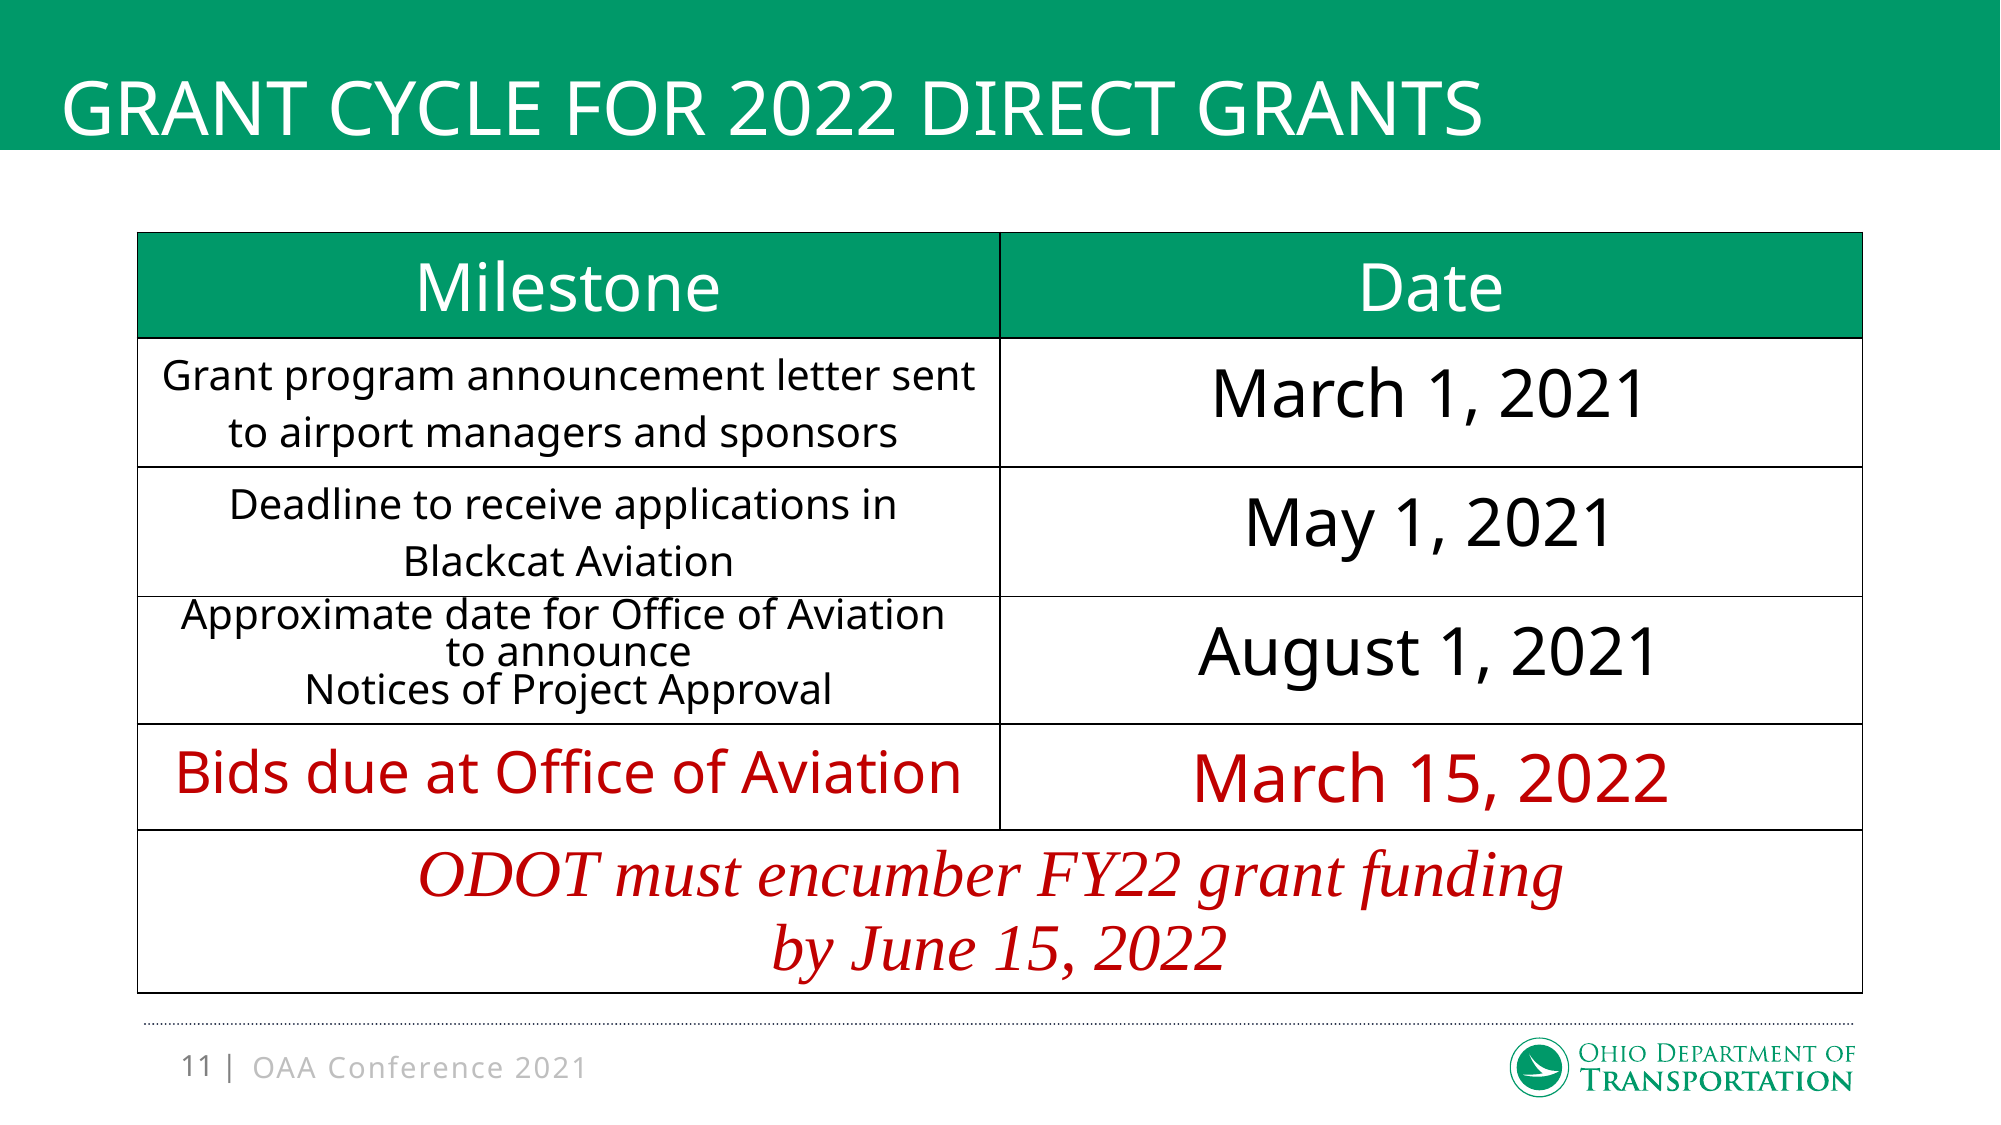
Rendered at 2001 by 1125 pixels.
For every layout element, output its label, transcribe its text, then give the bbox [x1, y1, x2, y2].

table_cell Grant program announcement letter sent to airport managers and sponsors [138, 339, 999, 466]
table_header Milestone [138, 233, 999, 337]
table_cell Approximate date for Office of Aviation to announce Notices of Project Approval [138, 597, 999, 723]
table_header Date [1001, 233, 1862, 337]
table_cell Deadline to receive applications in Blackcat Aviation [138, 468, 999, 596]
title Grant Cycle for 2022 Direct Grants [0, 0, 2000, 151]
table_cell August 1, 2021 [1001, 597, 1862, 723]
table_cell Bids due at Office of Aviation [138, 725, 999, 829]
table_cell May 1, 2021 [1001, 468, 1862, 596]
footer OAA Conference 2021 [237, 1037, 1510, 1098]
table_cell March 1, 2021 [1001, 339, 1862, 466]
table_cell ODOT must encumber FY22 grant funding by June 15, 2022 [138, 831, 1862, 992]
table_cell March 15, 2022 [1001, 725, 1862, 829]
